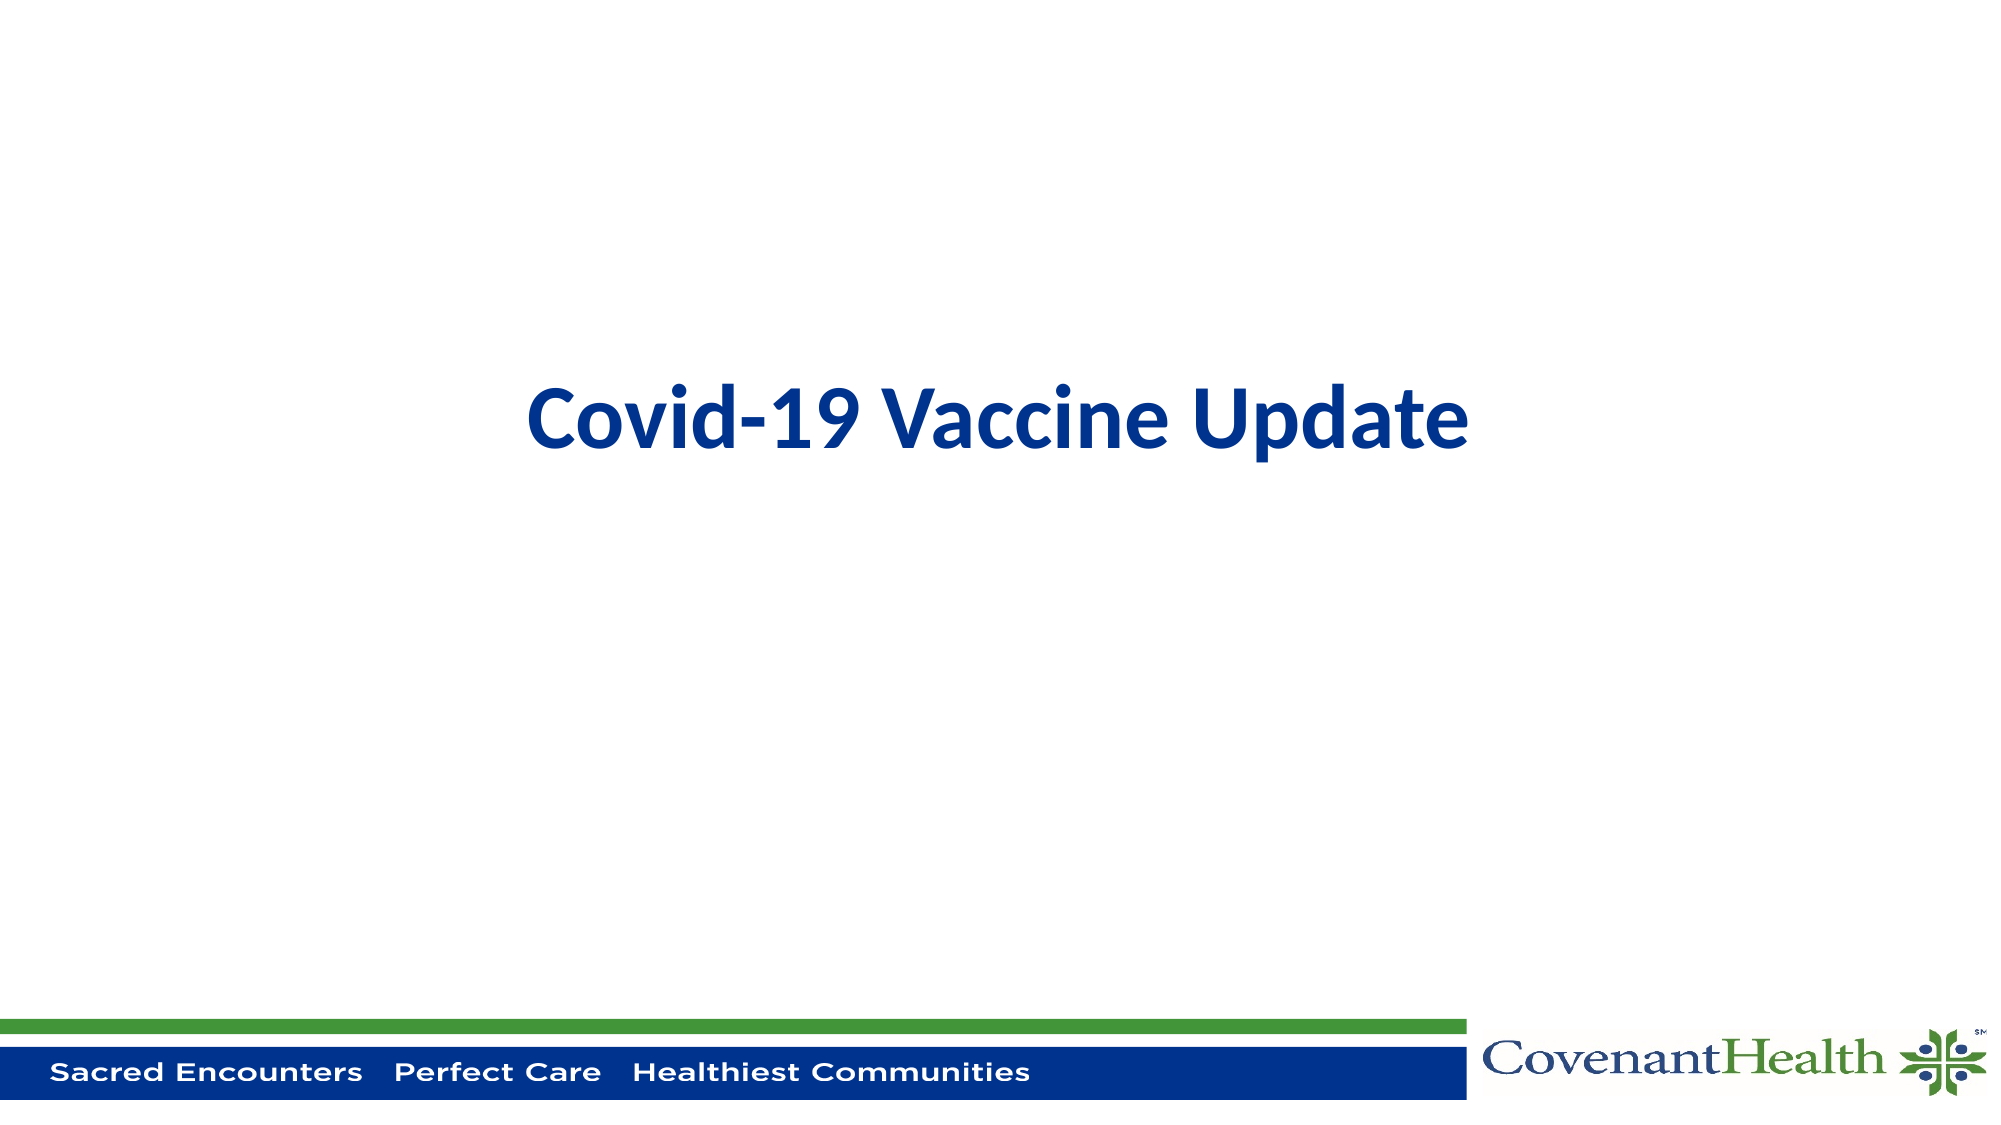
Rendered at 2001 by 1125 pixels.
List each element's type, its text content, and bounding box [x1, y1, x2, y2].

picture [50, 1062, 1029, 1081]
title Covid-19 Vaccine Update [150, 349, 1850, 591]
picture [1483, 1029, 1987, 1096]
